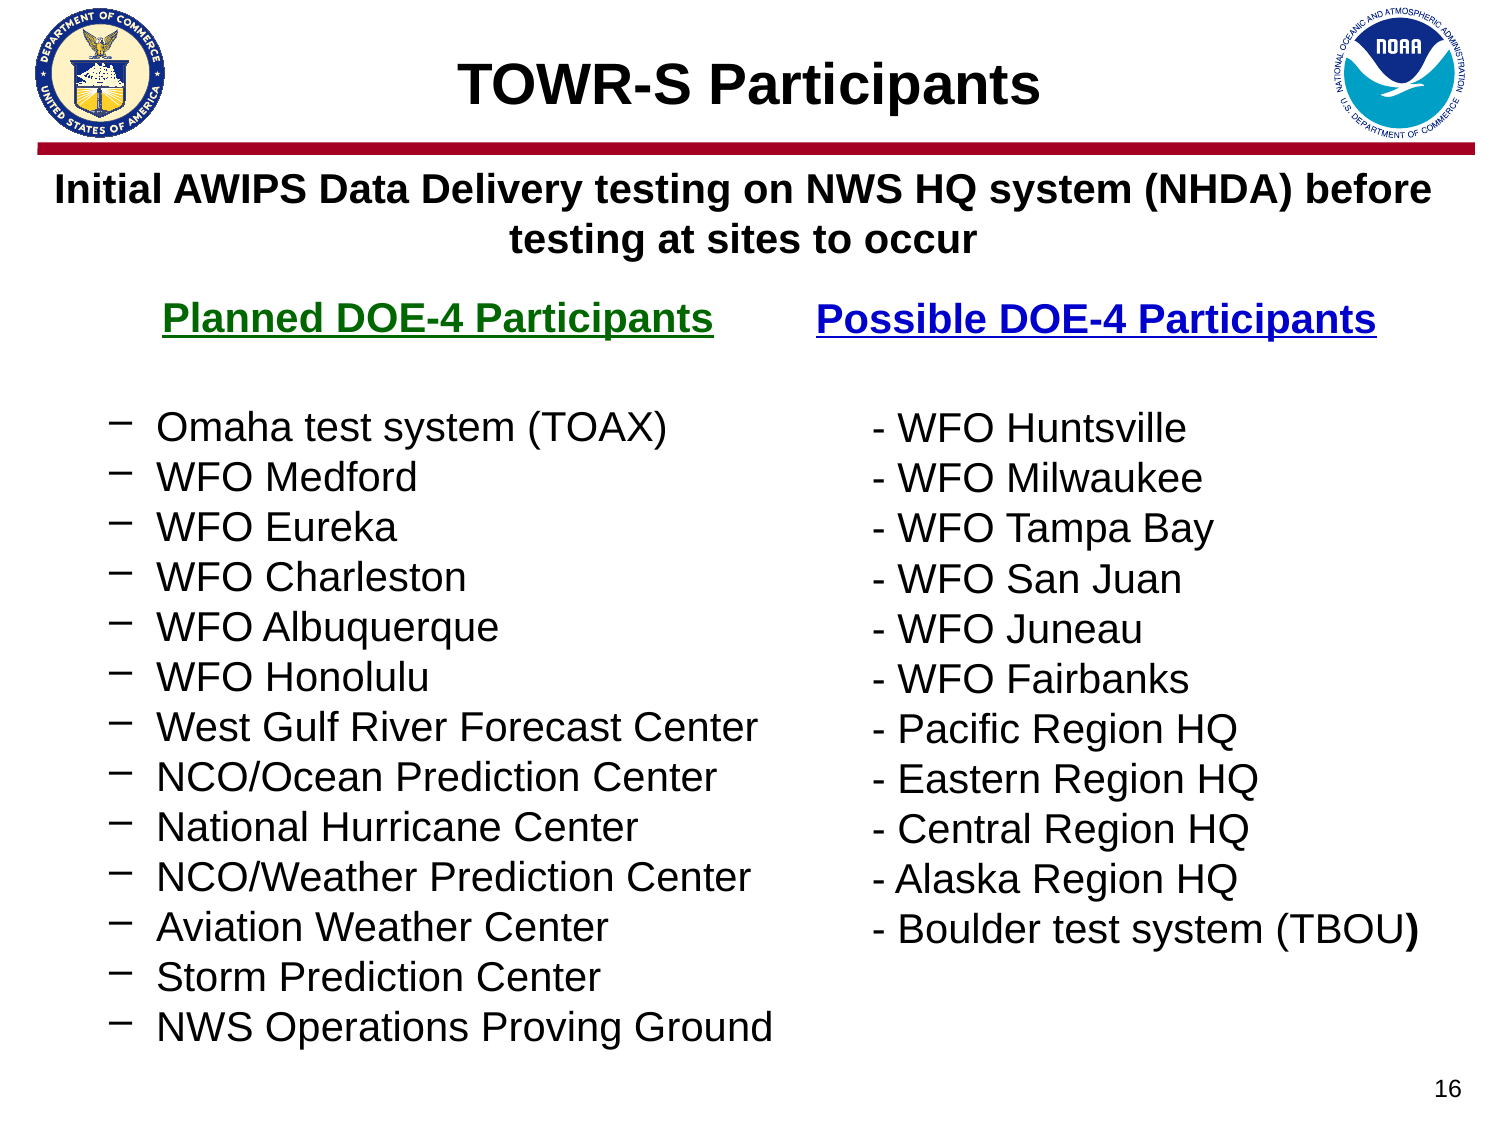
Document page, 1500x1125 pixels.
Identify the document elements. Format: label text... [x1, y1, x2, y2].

slide_number 16 [1126, 1064, 1478, 1121]
text_box Initial AWIPS Data Delivery testing on NWS HQ system (NHDA) before testing at sites to occur [0, 154, 1488, 319]
title TOWR-S Participants [168, 16, 1332, 205]
text_box - WFO Huntsville - WFO Milwaukee - WFO Tampa Bay - WFO San Juan - WFO Juneau - WFO Fairbanks - Pacific Region HQ - Eastern Region HQ - Central Region HQ - Alaska Region HQ - Boulder test system (TBOU) [857, 393, 1488, 1059]
list Planned DOE-4 Participants Omaha test system (TOAX) WFO Medford WFO Eureka WFO Charleston WFO Albuquerque WFO Honolulu West Gulf River Forecast Center NCO/Ocean Prediction Center National Hurricane Center NCO/Weather Prediction Center Aviation Weather Center Storm Prediction Center NWS Operations Proving Ground [18, 290, 858, 1085]
text_box Possible DOE-4 Participants [743, 284, 1481, 350]
